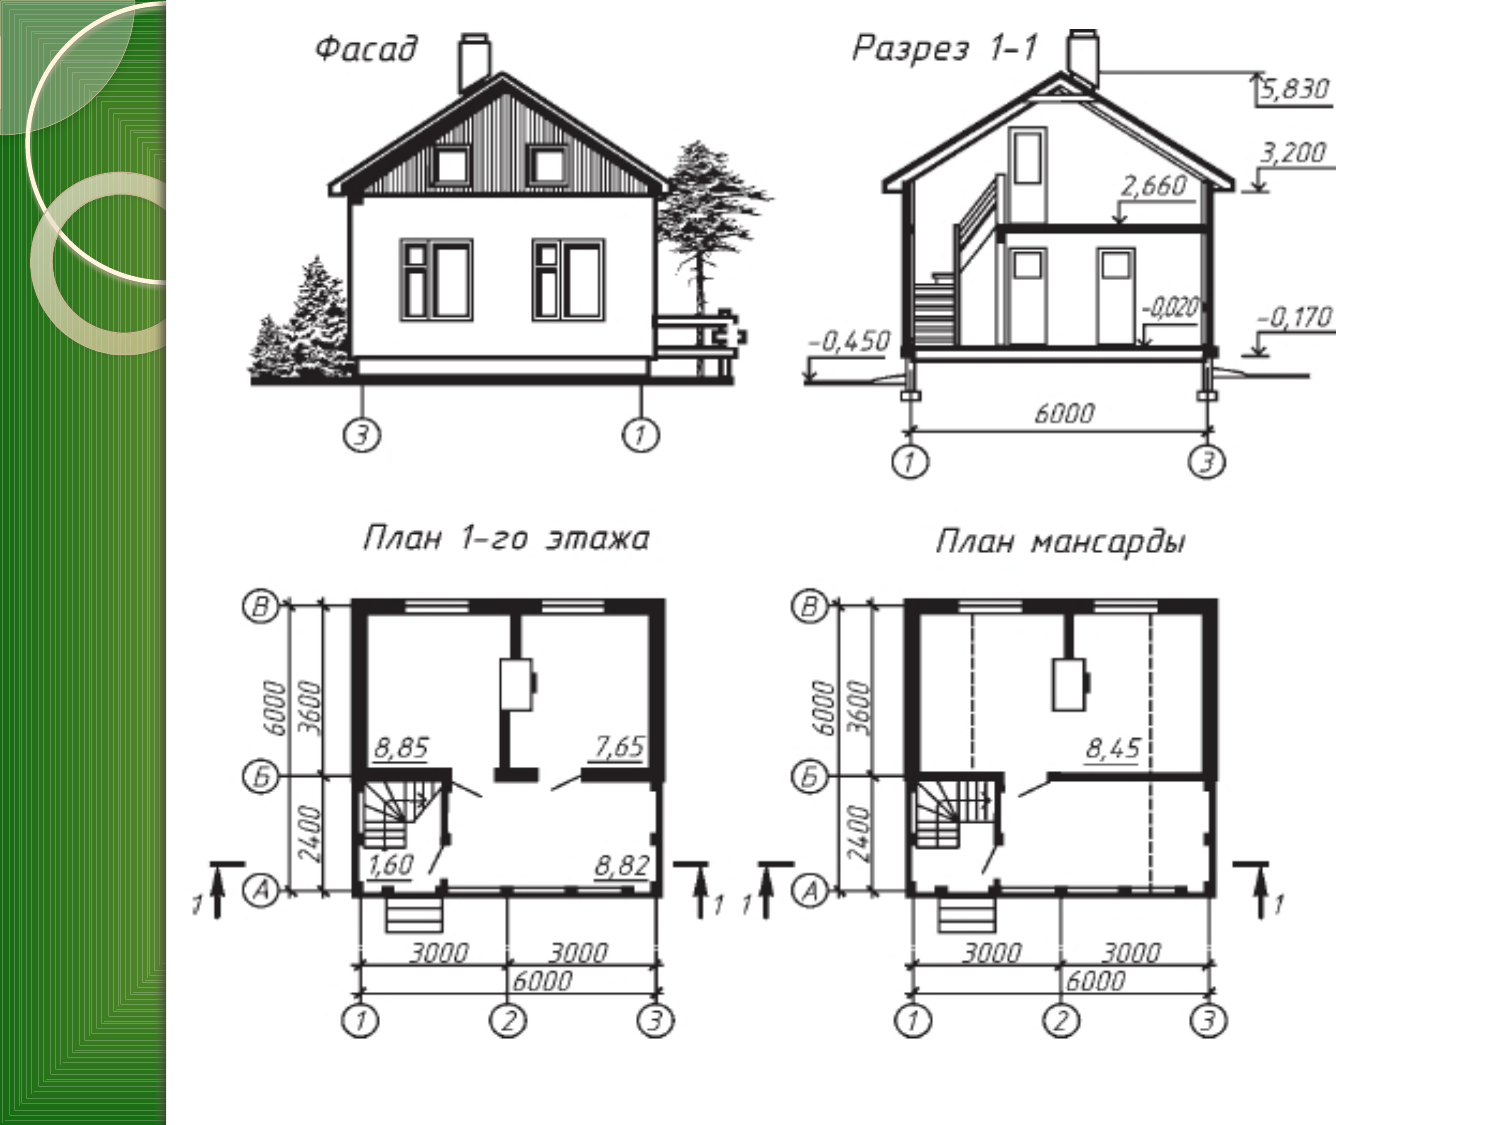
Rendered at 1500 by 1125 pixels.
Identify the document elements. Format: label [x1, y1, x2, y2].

picture [187, 29, 1337, 1041]
